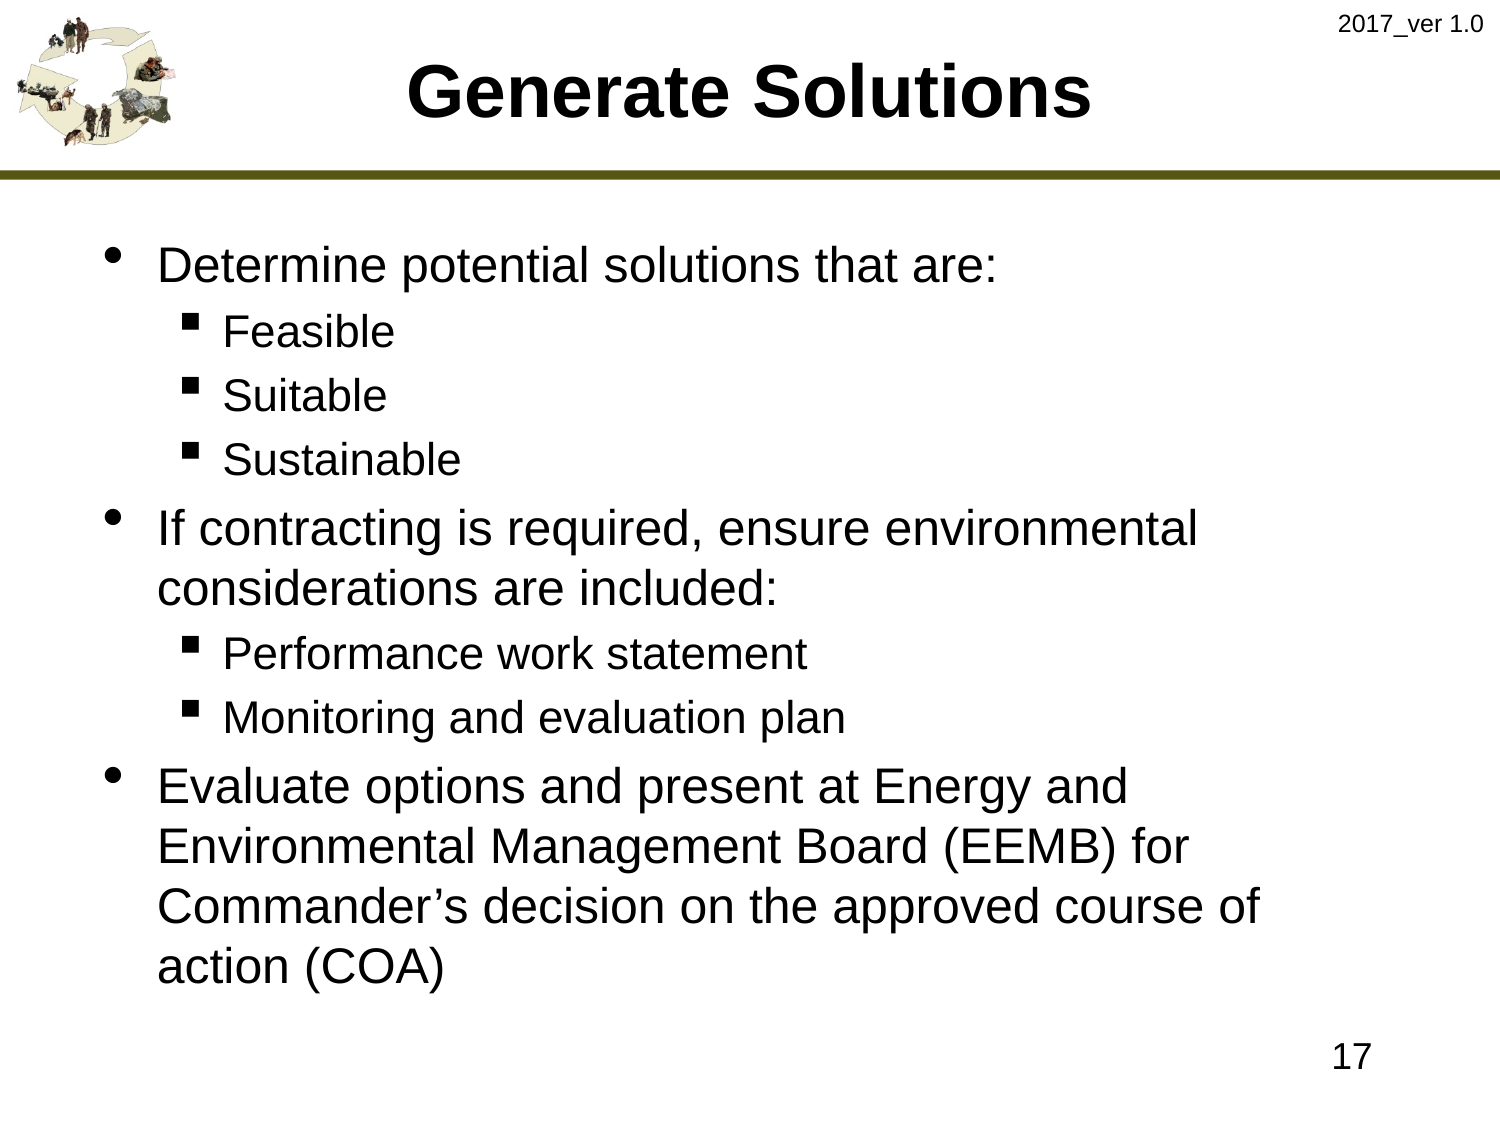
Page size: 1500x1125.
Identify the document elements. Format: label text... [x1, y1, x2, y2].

picture [0, 12, 188, 154]
text_box 17 [1074, 1024, 1388, 1100]
title Generate Solutions [174, 24, 1326, 151]
text_box 2017_ver 1.0 [1323, 0, 1500, 45]
list Determine potential solutions that are: Feasible Suitable Sustainable If contracting is required, ensure environmental considerations are included: Performance work statement Monitoring and evaluation plan Evaluate options and present at Energy and Environmental Management Board (EEMB) for Commander’s decision on the approved course of action (COA) [87, 224, 1413, 1063]
